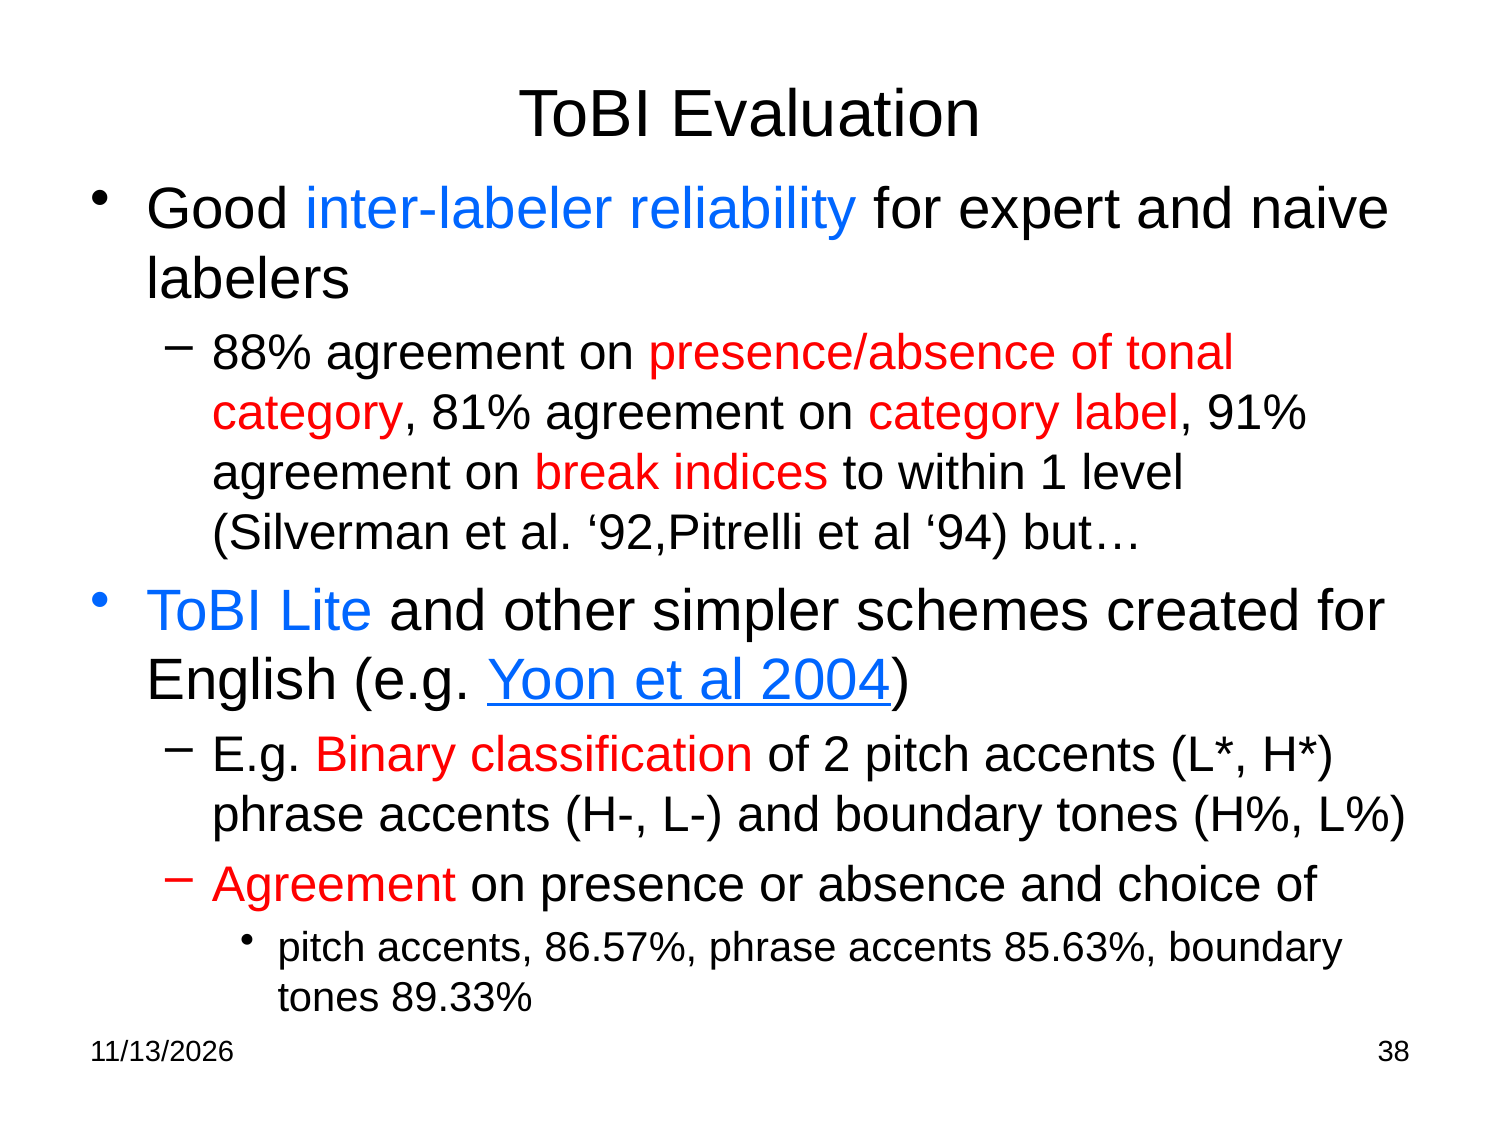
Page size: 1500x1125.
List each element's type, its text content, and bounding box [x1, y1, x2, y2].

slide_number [75, 1024, 425, 1103]
slide_number 38 [1074, 1024, 1425, 1103]
list Good inter-labeler reliability for expert and naive labelers 88% agreement on presence/absence of tonal category, 81% agreement on category label, 91% agreement on break indices to within 1 level (Silverman et al. ‘92,Pitrelli et al ‘94) but… ToBI Lite and other simpler schemes created for English (e.g. Yoon et al 2004) E.g. Binary classification of 2 pitch accents (L*, H*) phrase accents (H-, L-) and boundary tones (H%, L%) Agreement on presence or absence and choice of pitch accents, 86.57%, phrase accents 85.63%, boundary tones 89.33% [75, 162, 1425, 1080]
title ToBI Evaluation [75, 45, 1425, 162]
